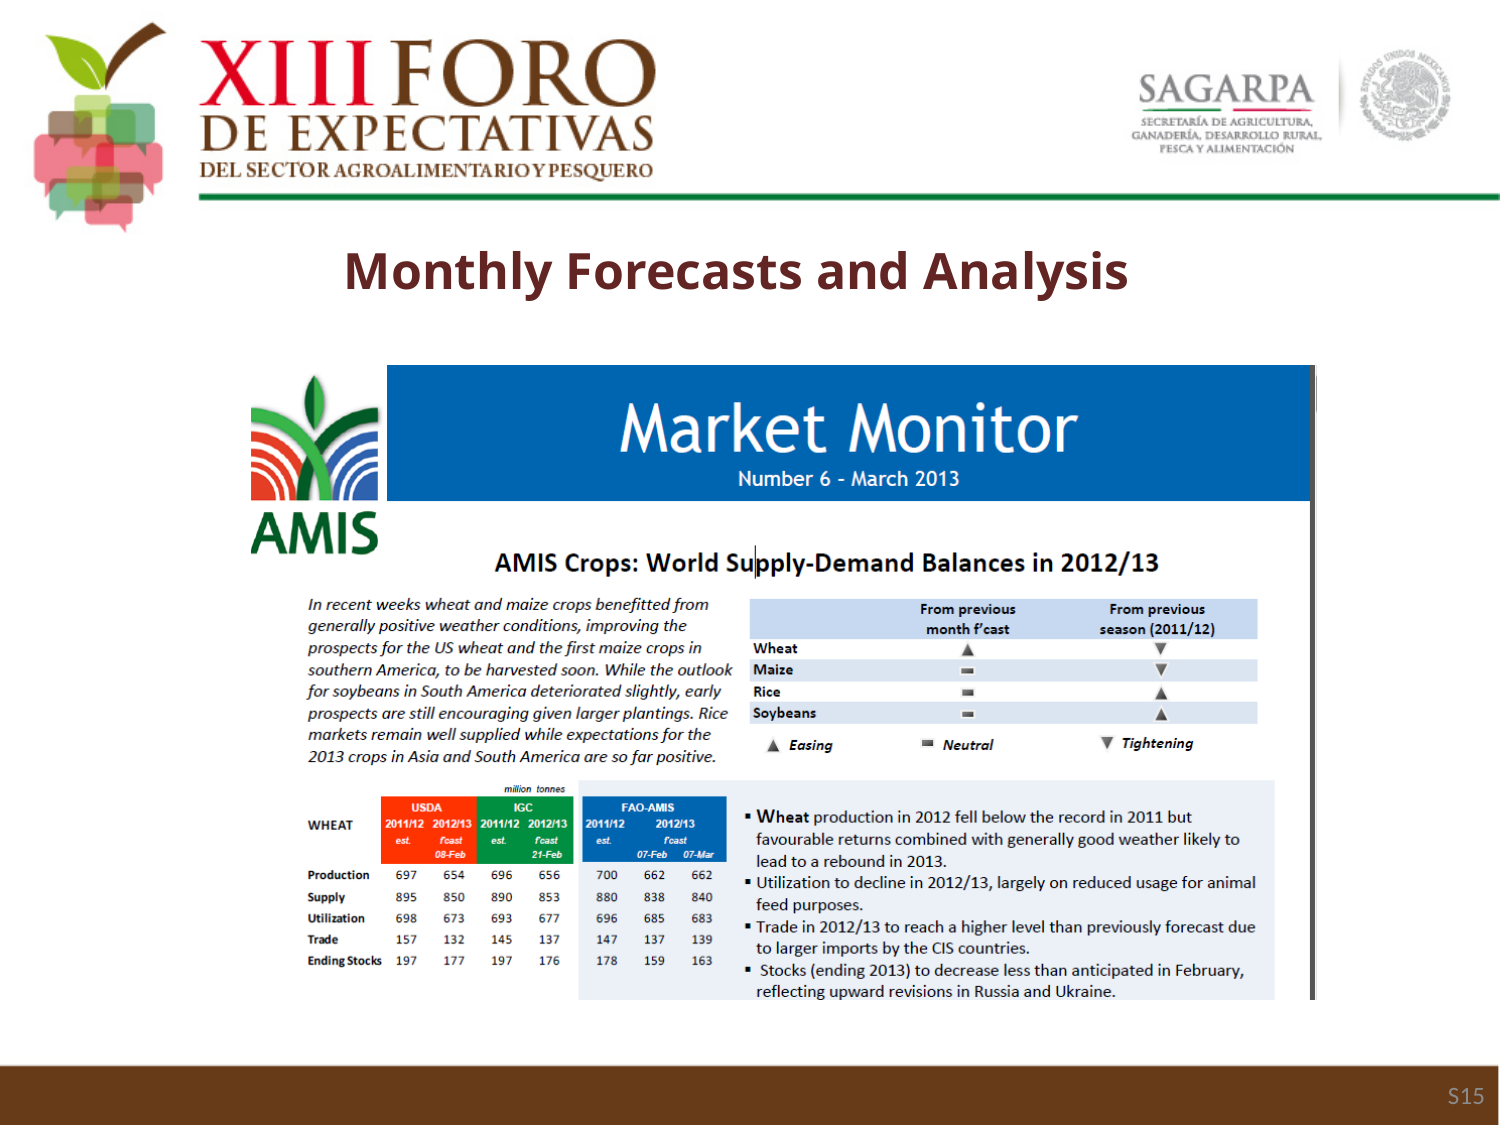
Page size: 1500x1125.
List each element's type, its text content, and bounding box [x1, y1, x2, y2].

text_box Monthly Forecasts and Analysis [76, 231, 1424, 307]
slide_number S15 [1149, 1065, 1500, 1125]
picture [0, 0, 1500, 1125]
